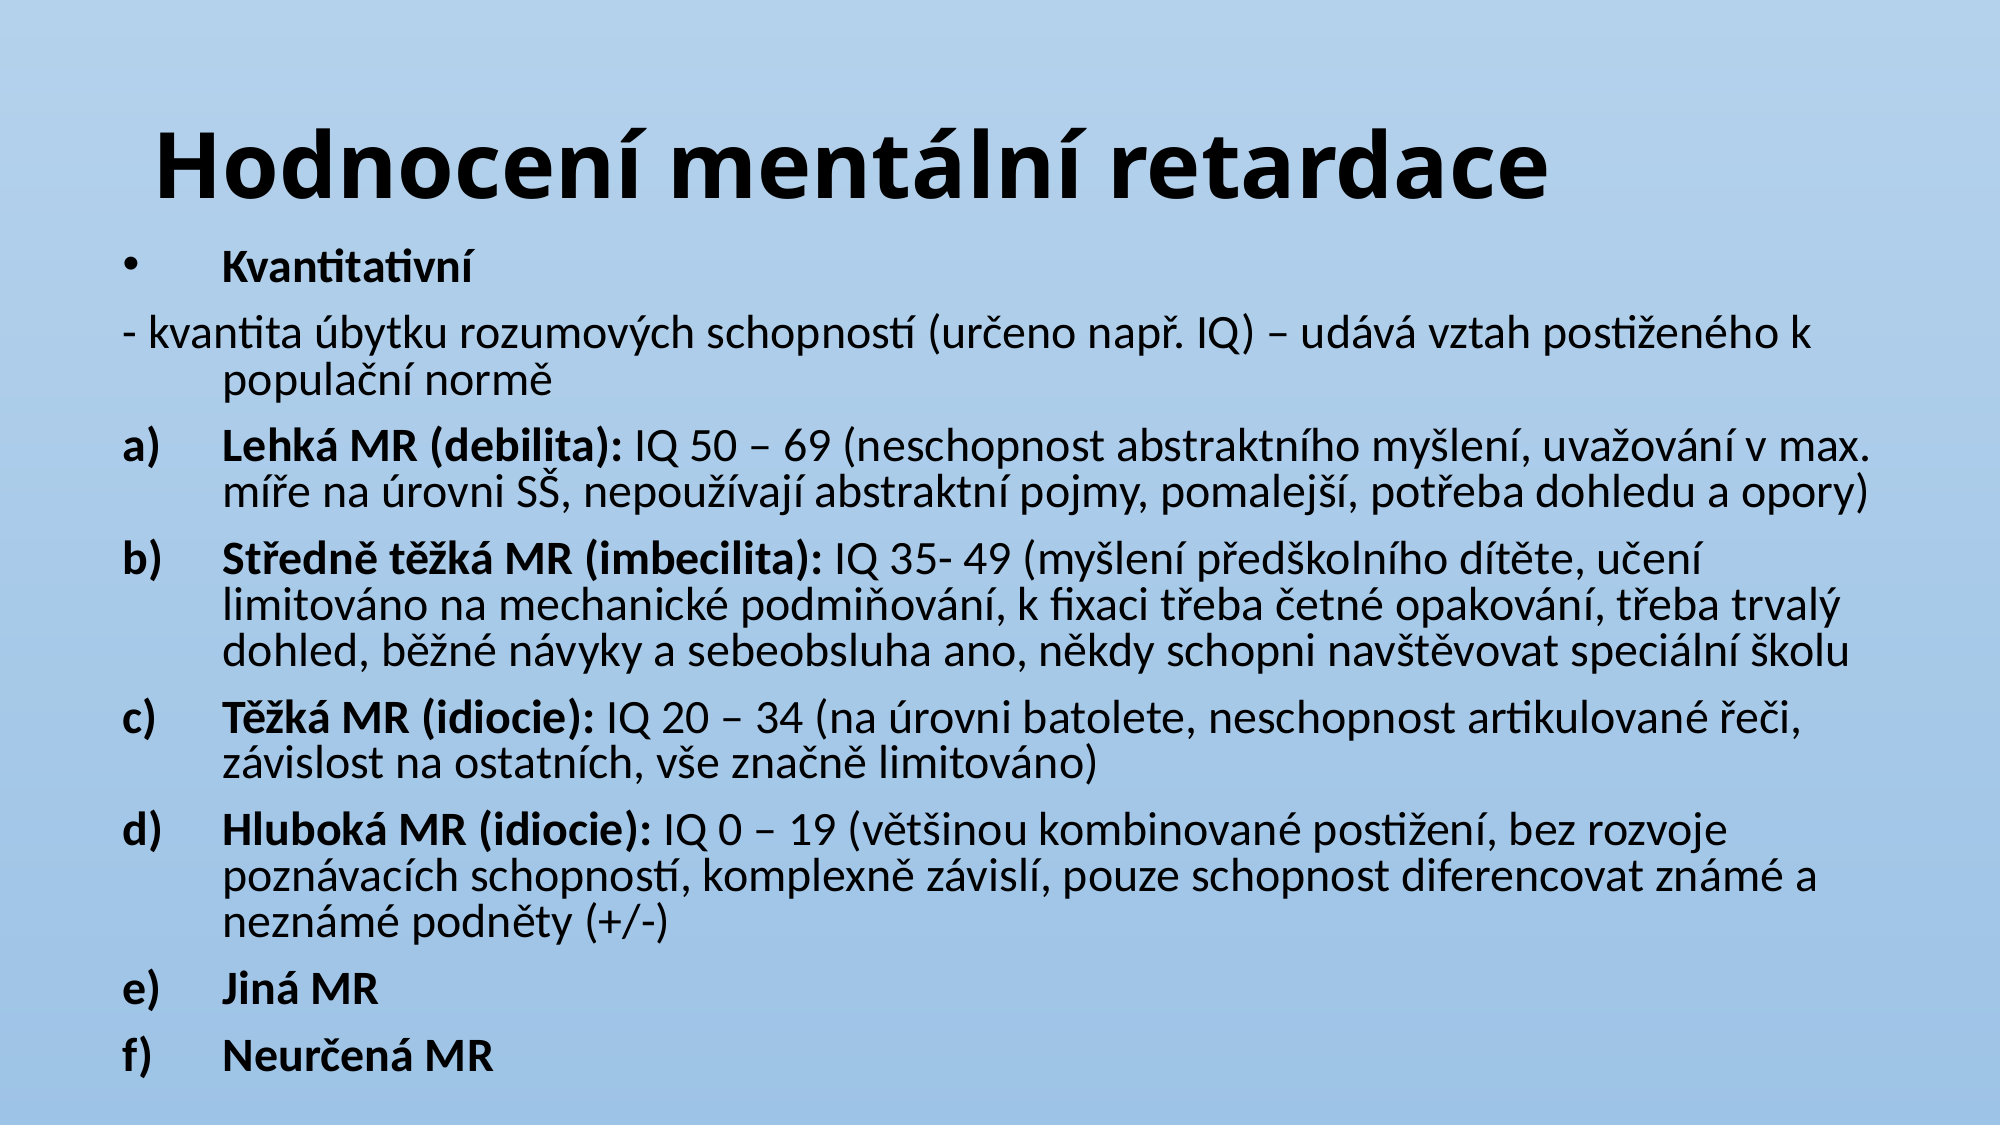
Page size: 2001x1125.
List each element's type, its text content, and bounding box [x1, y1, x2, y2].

list Kvantitativní - kvantita úbytku rozumových schopností (určeno např. IQ) – udává vztah postiženého k populační normě Lehká MR (debilita): IQ 50 – 69 (neschopnost abstraktního myšlení, uvažování v max. míře na úrovni SŠ, nepoužívají abstraktní pojmy, pomalejší, potřeba dohledu a opory) Středně těžká MR (imbecilita): IQ 35- 49 (myšlení předškolního dítěte, učení limitováno na mechanické podmiňování, k fixaci třeba četné opakování, třeba trvalý dohled, běžné návyky a sebeobsluha ano, někdy schopni navštěvovat speciální školu Těžká MR (idiocie): IQ 20 – 34 (na úrovni batolete, neschopnost artikulované řeči, závislost na ostatních, vše značně limitováno) Hluboká MR (idiocie): IQ 0 – 19 (většinou kombinované postižení, bez rozvoje poznávacích schopností, komplexně závislí, pouze schopnost diferencovat známé a neznámé podněty (+/-) Jiná MR Neurčená MR [107, 237, 1925, 1089]
title Hodnocení mentální retardace [137, 59, 1863, 237]
